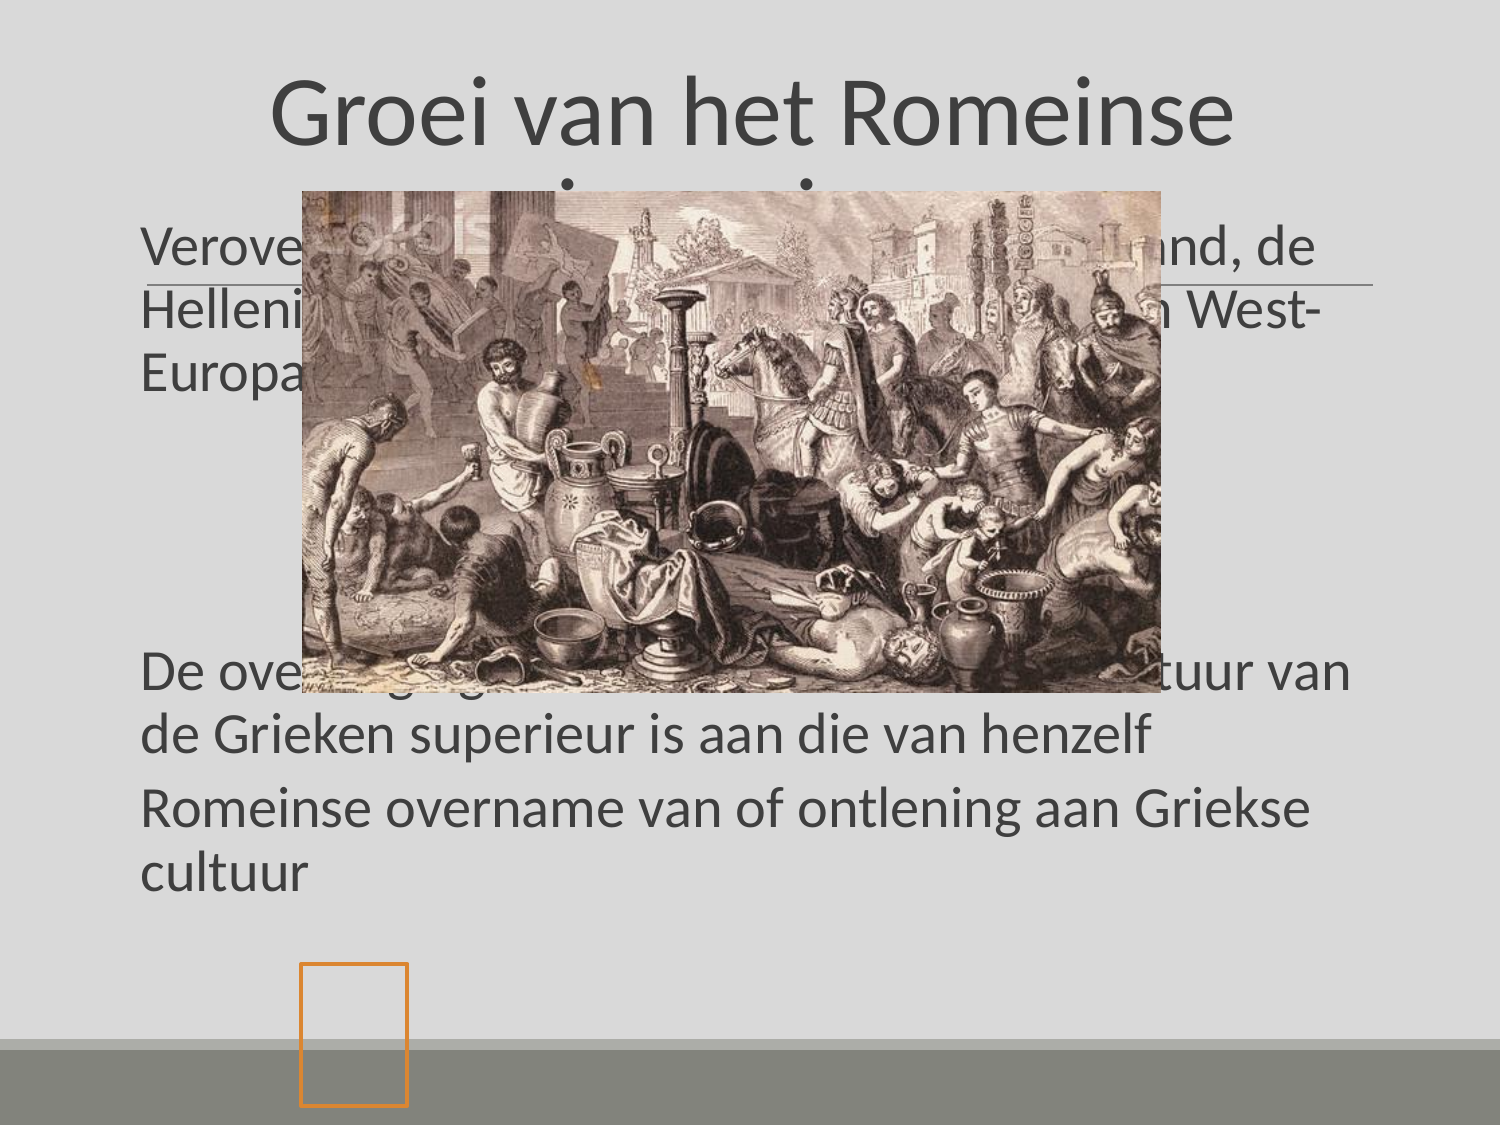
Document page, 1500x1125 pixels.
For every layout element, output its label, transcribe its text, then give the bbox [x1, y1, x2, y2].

list Veroveringen door Romeinen van Griekenland, de Hellenistische koninkrijken, Noord-Afrika en West-Europa De overtuiging van de Romeinen dat de cultuur van de Grieken superieur is aan die van henzelf Romeinse overname van of ontlening aan Griekse cultuur [69, 208, 1420, 951]
title Groei van het Romeinse imperium [135, 47, 1373, 208]
picture [302, 190, 1161, 693]
text_box [301, 964, 408, 1106]
